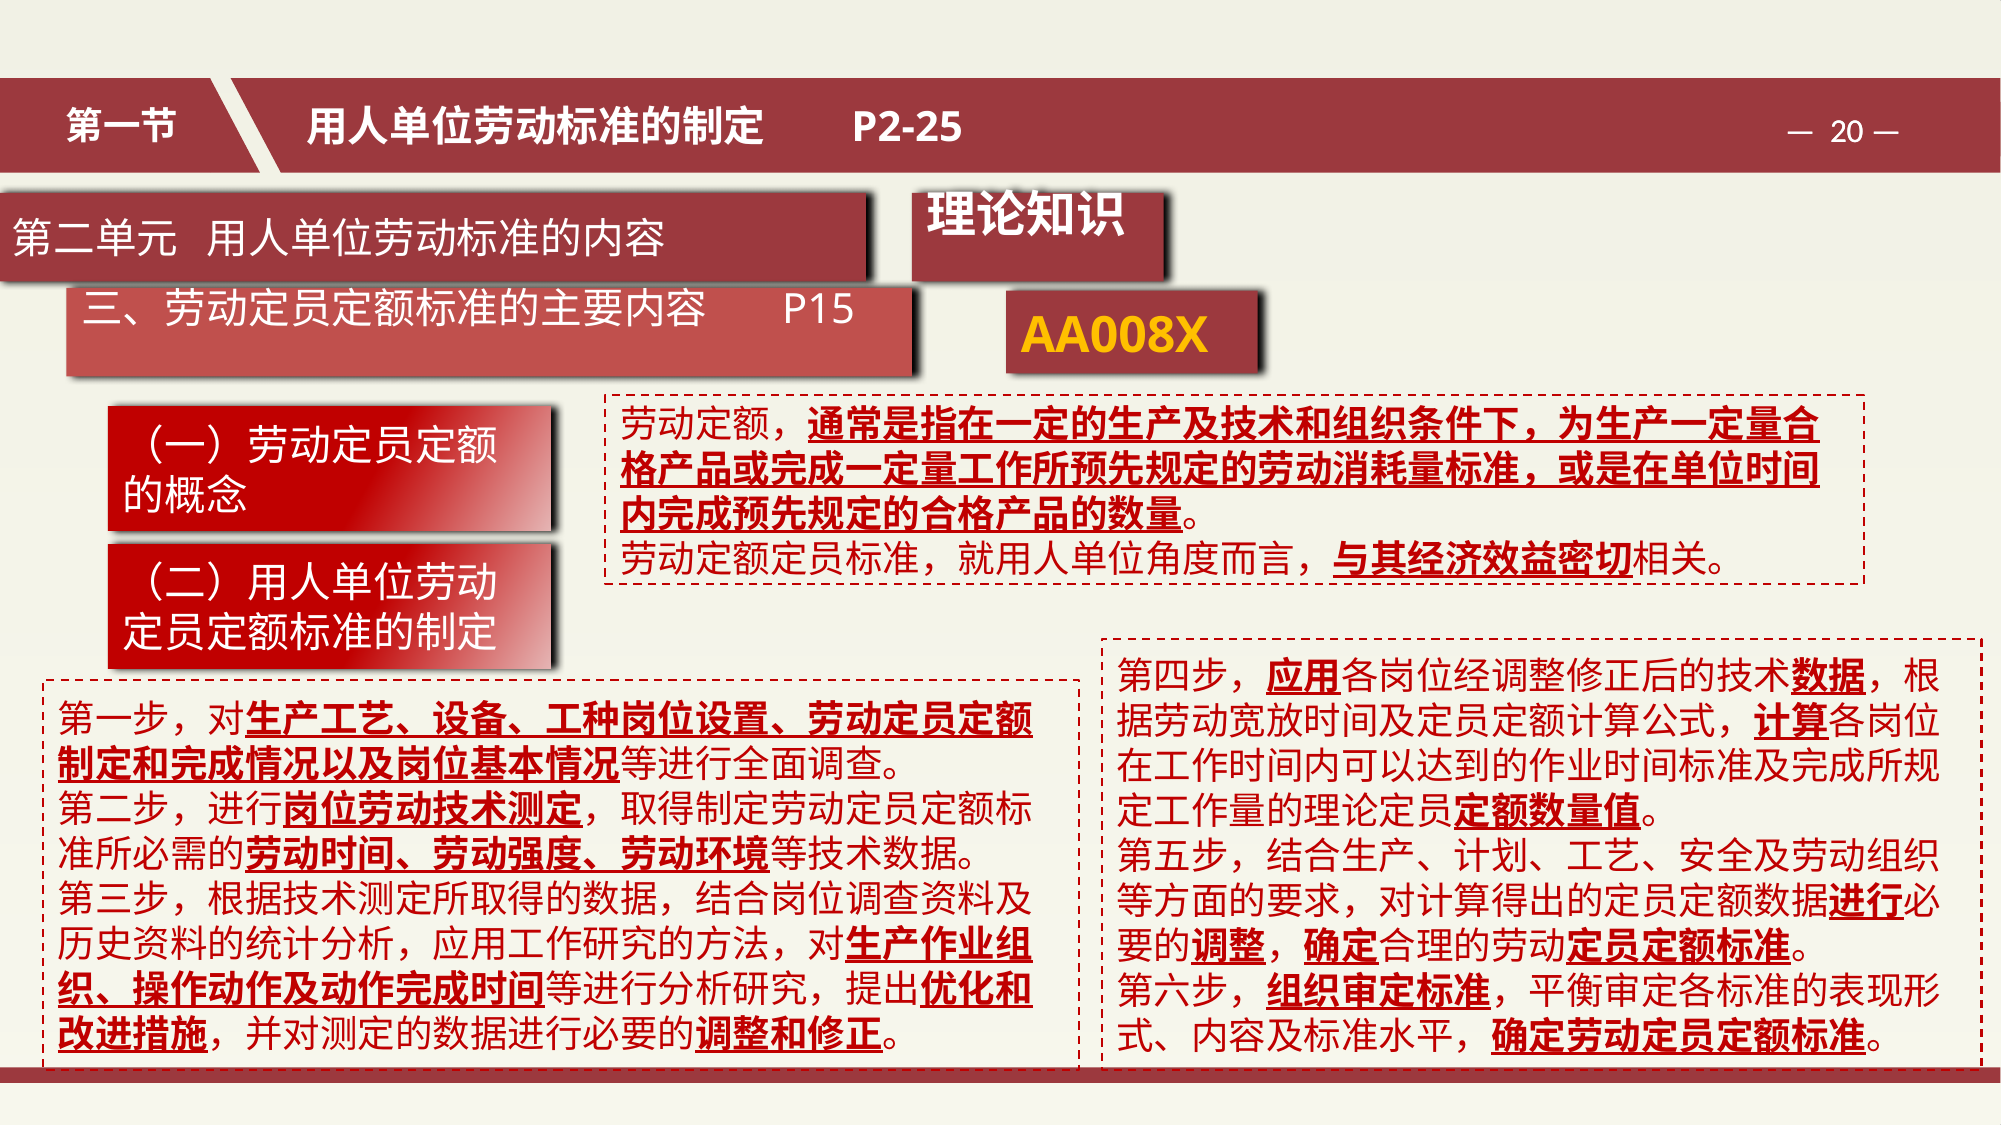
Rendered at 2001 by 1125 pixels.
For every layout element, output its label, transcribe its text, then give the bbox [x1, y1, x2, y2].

text_box 第四步，应用各岗位经调整修正后的技术数据，根据劳动宽放时间及定员定额计算公式，计算各岗位在工作时间内可以达到的作业时间标准及完成所规定工作量的理论定员定额数量值。 第五步，结合生产、计划、工艺、安全及劳动组织等方面的要求，对计算得出的定员定额数据进行必要的调整，确定合理的劳动定员定额标准。 第六步，组织审定标准，平衡审定各标准的表现形式、内容及标准水平，确定劳动定员定额标准。 [1100, 636, 1984, 1072]
text_box 第二单元 用人单位劳动标准的内容 [0, 191, 868, 284]
text_box （一）劳动定员定额的概念 [106, 405, 553, 533]
text_box 理论知识 [910, 191, 1166, 284]
text_box 第一步，对生产工艺、设备、工种岗位设置、劳动定员定额制定和完成情况以及岗位基本情况等进行全面调查。 第二步，进行岗位劳动技术测定，取得制定劳动定员定额标准所必需的劳动时间、劳动强度、劳动环境等技术数据。 第三步，根据技术测定所取得的数据，结合岗位调查资料及历史资料的统计分析，应用工作研究的方法，对生产作业组织、操作动作及动作完成时间等进行分析研究，提出优化和改进措施，并对测定的数据进行必要的调整和修正。 [41, 678, 1081, 1072]
text_box AA008X [1004, 289, 1260, 376]
text_box 三、劳动定员定额标准的主要内容 P15 [64, 286, 914, 378]
text_box 劳动定额，通常是指在一定的生产及技术和组织条件下，为生产一定量合格产品或完成一定量工作所预先规定的劳动消耗量标准，或是在单位时间内完成预先规定的合格产品的数量。 劳动定额定员标准，就用人单位角度而言，与其经济效益密切相关。 [603, 393, 1866, 586]
text_box （二）用人单位劳动定员定额标准的制定 [106, 542, 553, 670]
